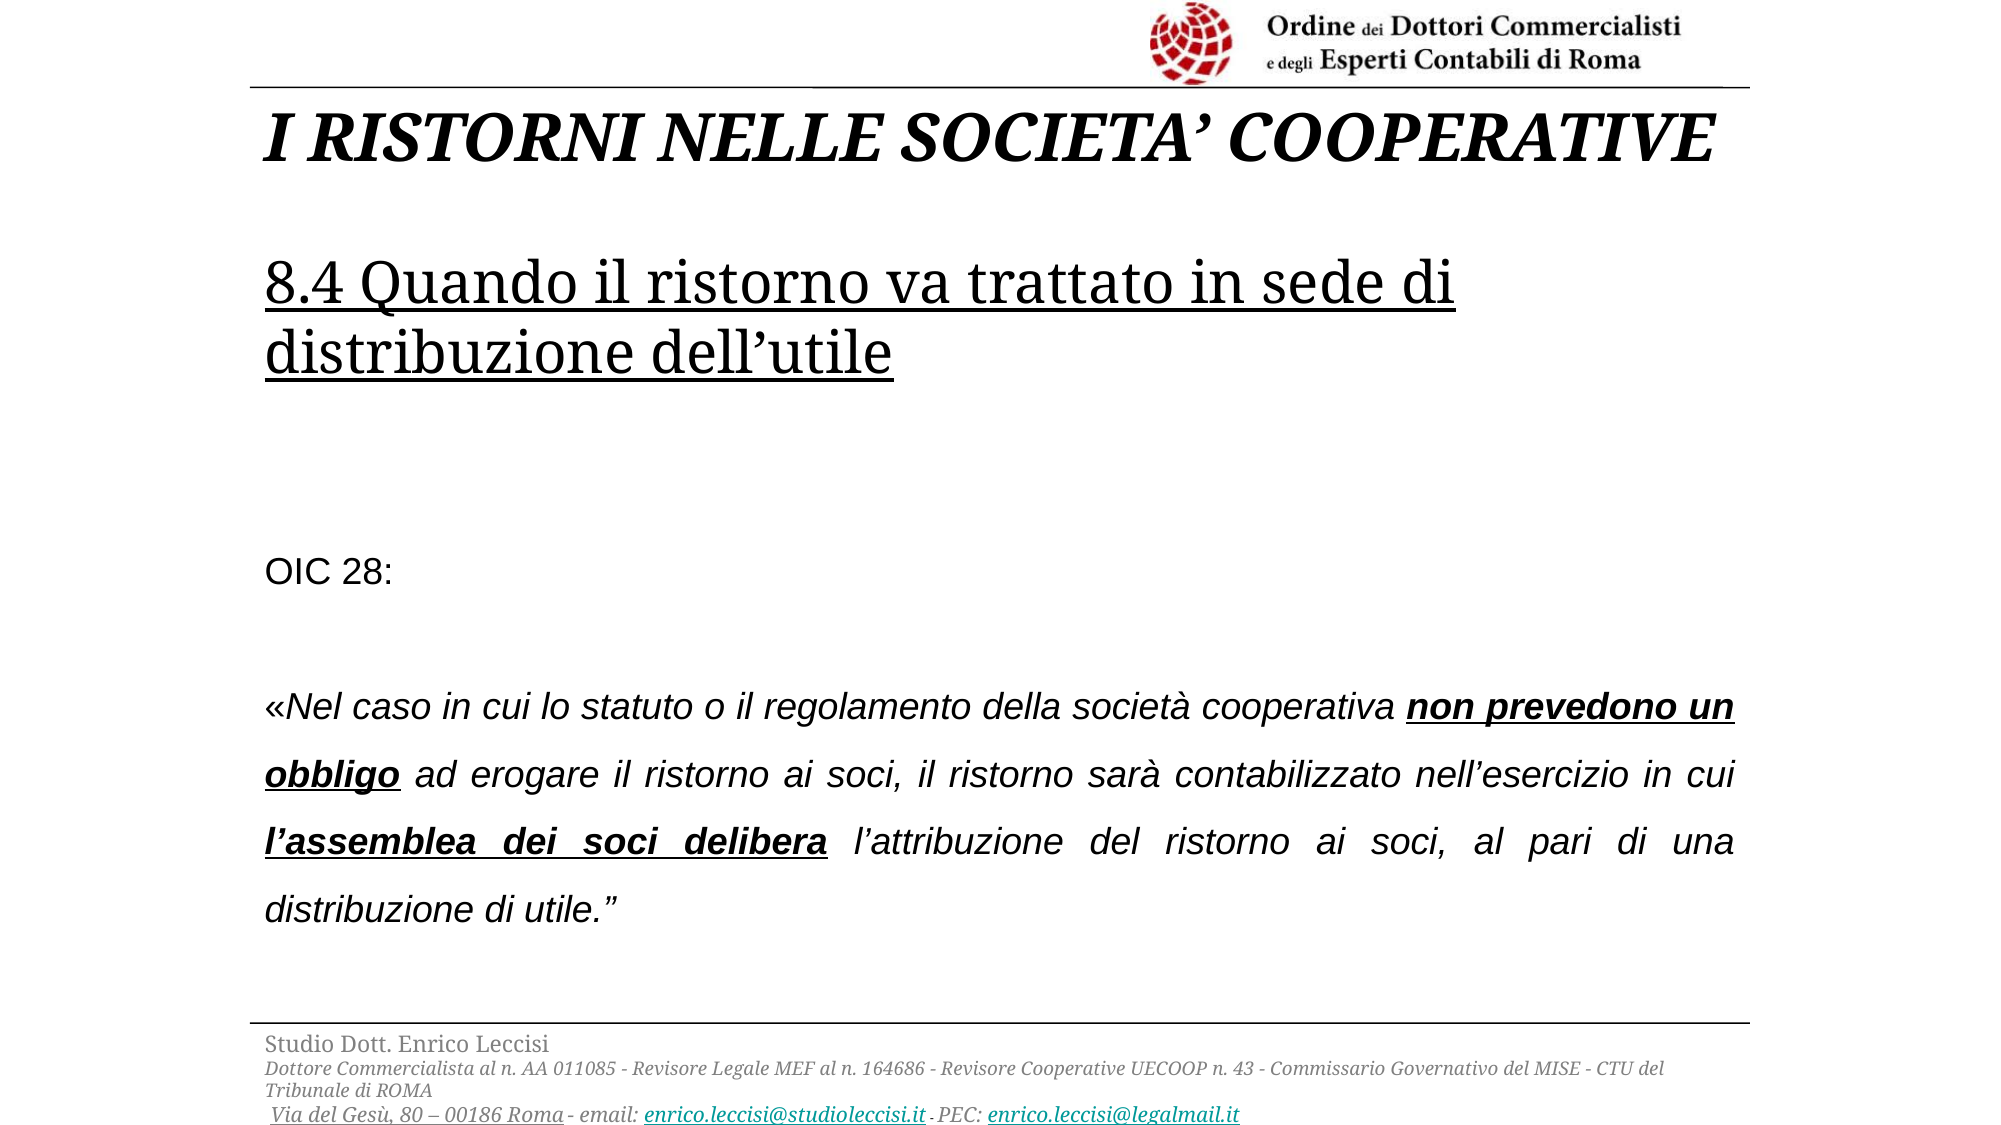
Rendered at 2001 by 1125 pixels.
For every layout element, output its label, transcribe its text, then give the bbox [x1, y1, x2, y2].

text_box Studio Dott. Enrico Leccisi Dottore Commercialista al n. AA 011085 - Revisore Legale MEF al n. 164686 - Revisore Cooperative UECOOP n. 43 - Commissario Governativo del MISE - CTU del Tribunale di ROMA Via del Gesù, 80 – 00186 Roma - email: enrico.leccisi@studioleccisi.it - PEC: enrico.leccisi@legalmail.it [249, 1021, 1750, 1125]
text_box I RISTORNI NELLE SOCIETA’ COOPERATIVE 8.4 Quando il ristorno va trattato in sede di distribuzione dell’utile OIC 28: «Nel caso in cui lo statuto o il regolamento della società cooperativa non prevedono un obbligo ad erogare il ristorno ai soci, il ristorno sarà contabilizzato nell’esercizio in cui l’assemblea dei soci delibera l’attribuzione del ristorno ai soci, al pari di una distribuzione di utile.” [249, 88, 1750, 938]
picture [1150, 0, 1751, 86]
